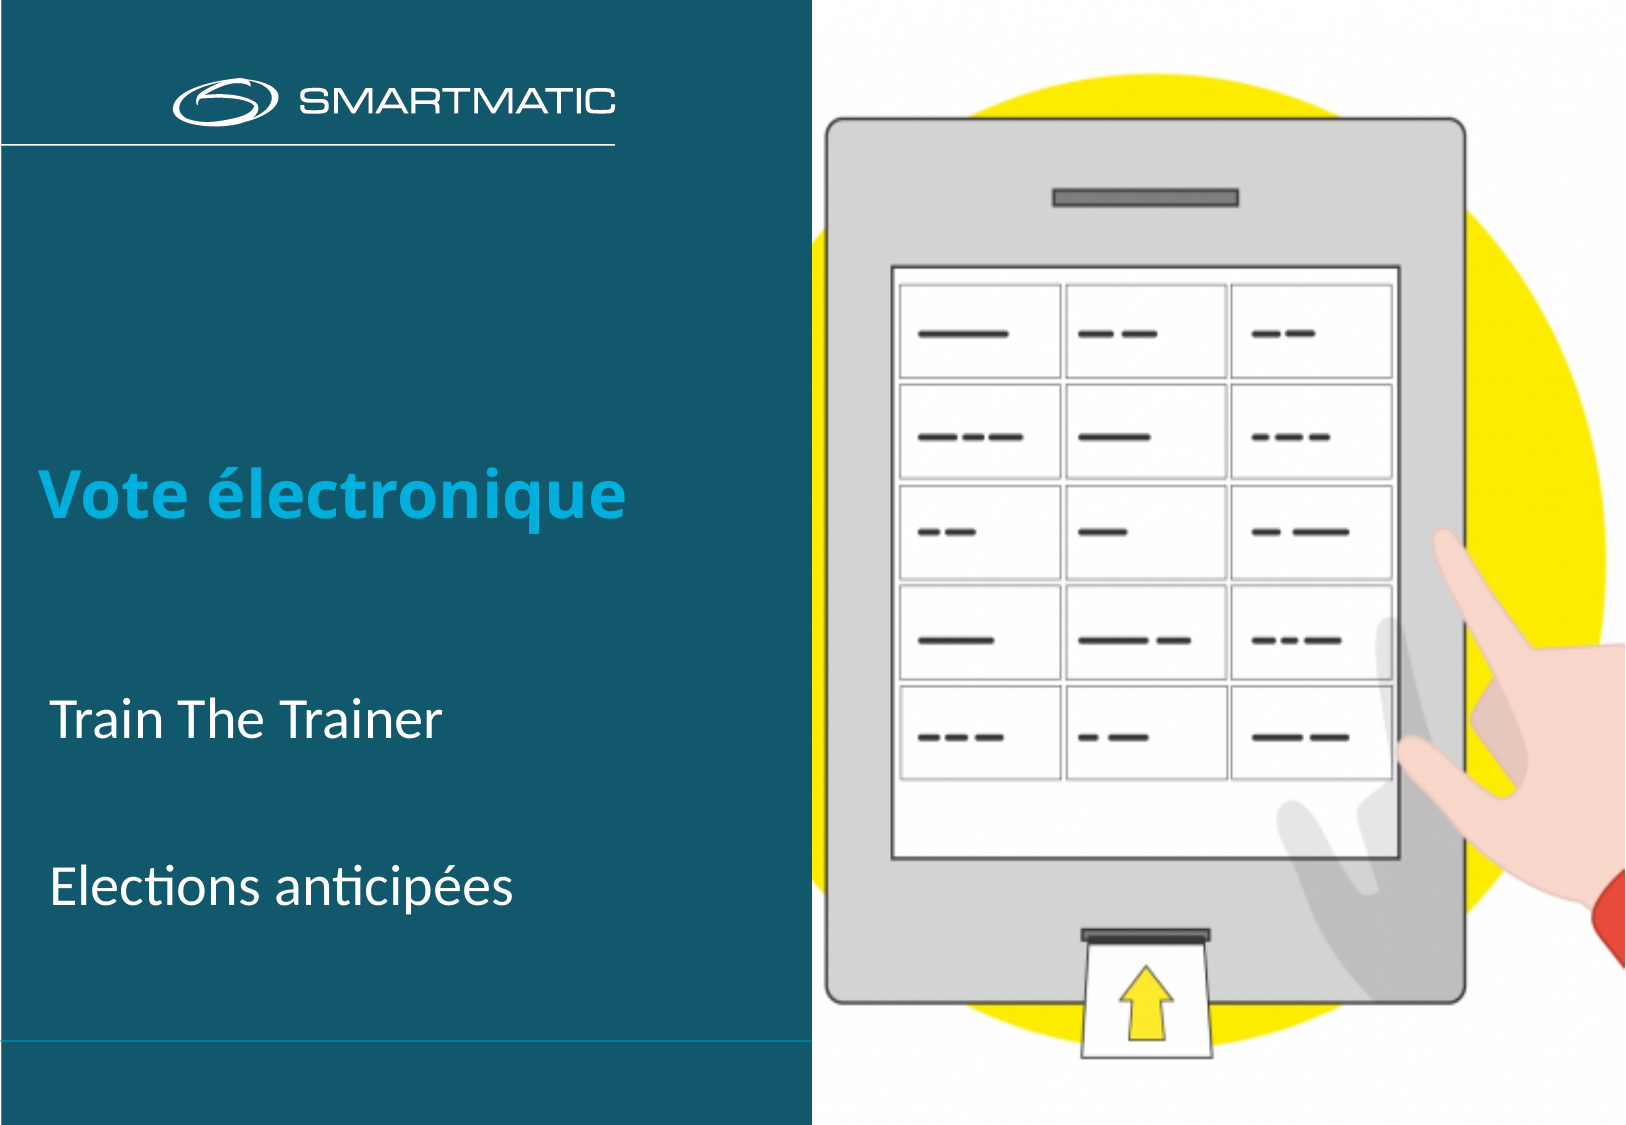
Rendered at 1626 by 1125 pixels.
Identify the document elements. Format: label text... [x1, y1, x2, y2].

list Train The Trainer Elections anticipées [34, 562, 700, 926]
title Vote électronique [23, 431, 790, 564]
picture [0, 0, 1625, 1125]
